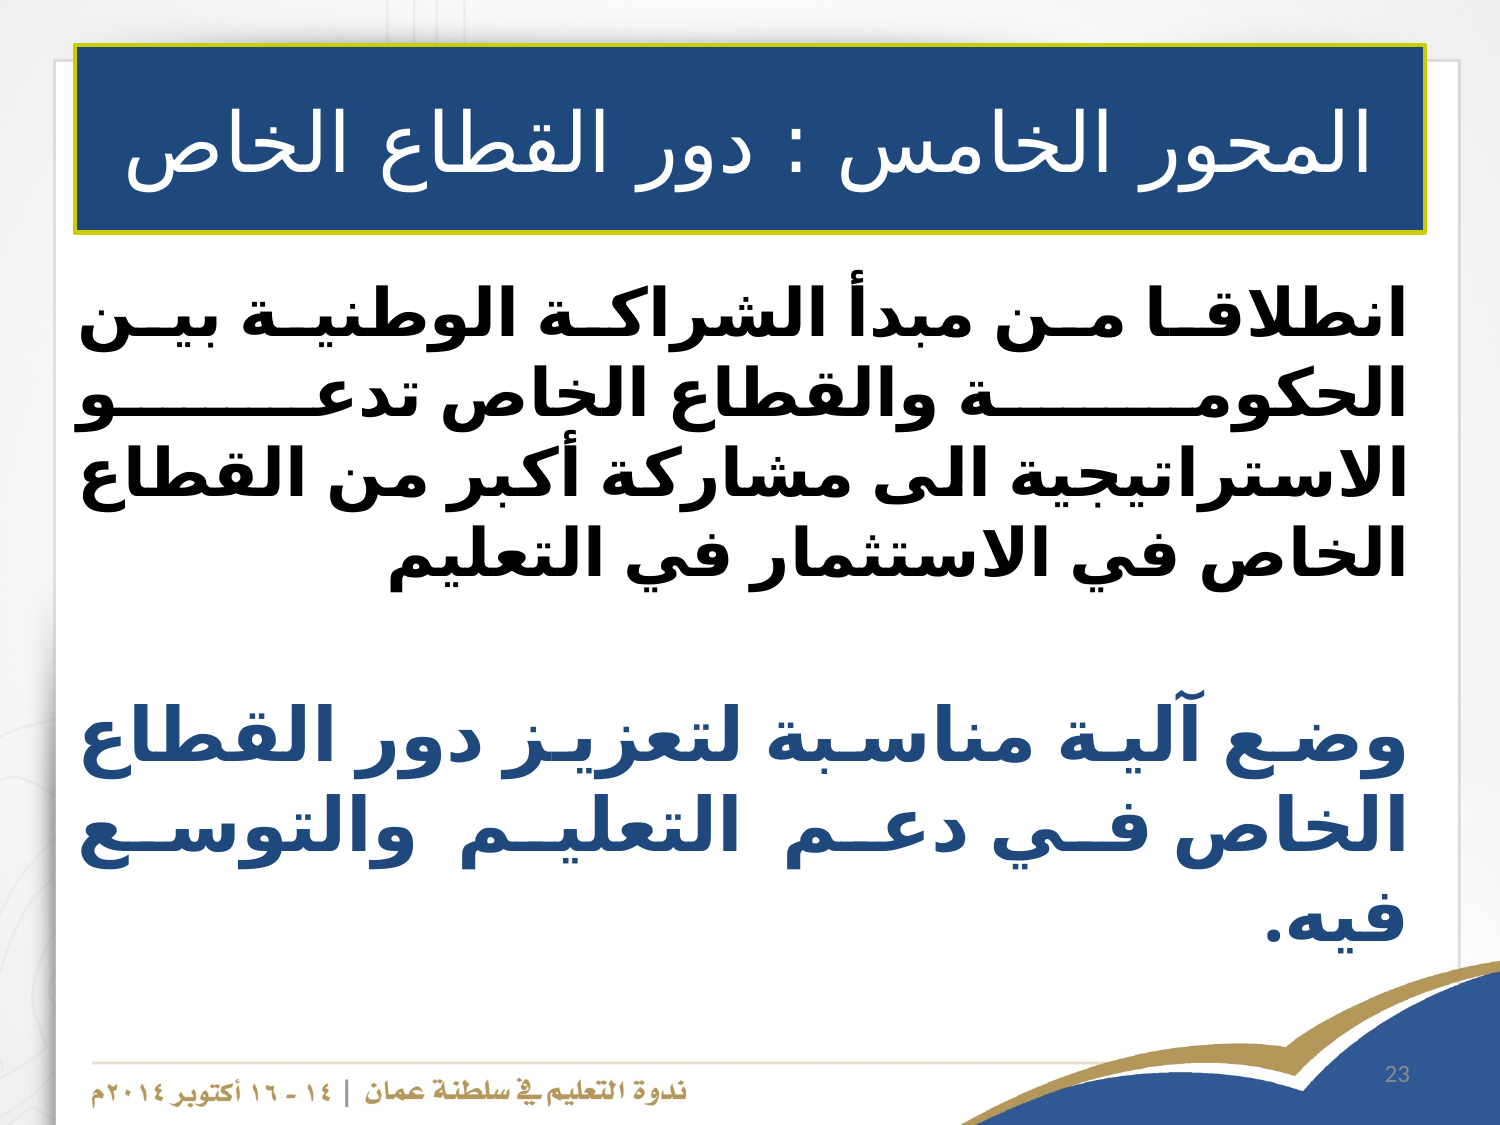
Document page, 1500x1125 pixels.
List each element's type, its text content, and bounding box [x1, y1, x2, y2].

picture [0, 0, 1500, 1125]
title المحور الخامس : دور القطاع الخاص [73, 43, 1427, 235]
list انطلاقا من مبدأ الشراكة الوطنية بين الحكومة والقطاع الخاص تدعو الاستراتيجية الى مشاركة أكبر من القطاع الخاص في الاستثمار في التعليم وضع آلية مناسبة لتعزيز دور القطاع الخاص في دعم التعليم والتوسع فيه. [62, 262, 1425, 1005]
slide_number 23 [1074, 1042, 1425, 1103]
